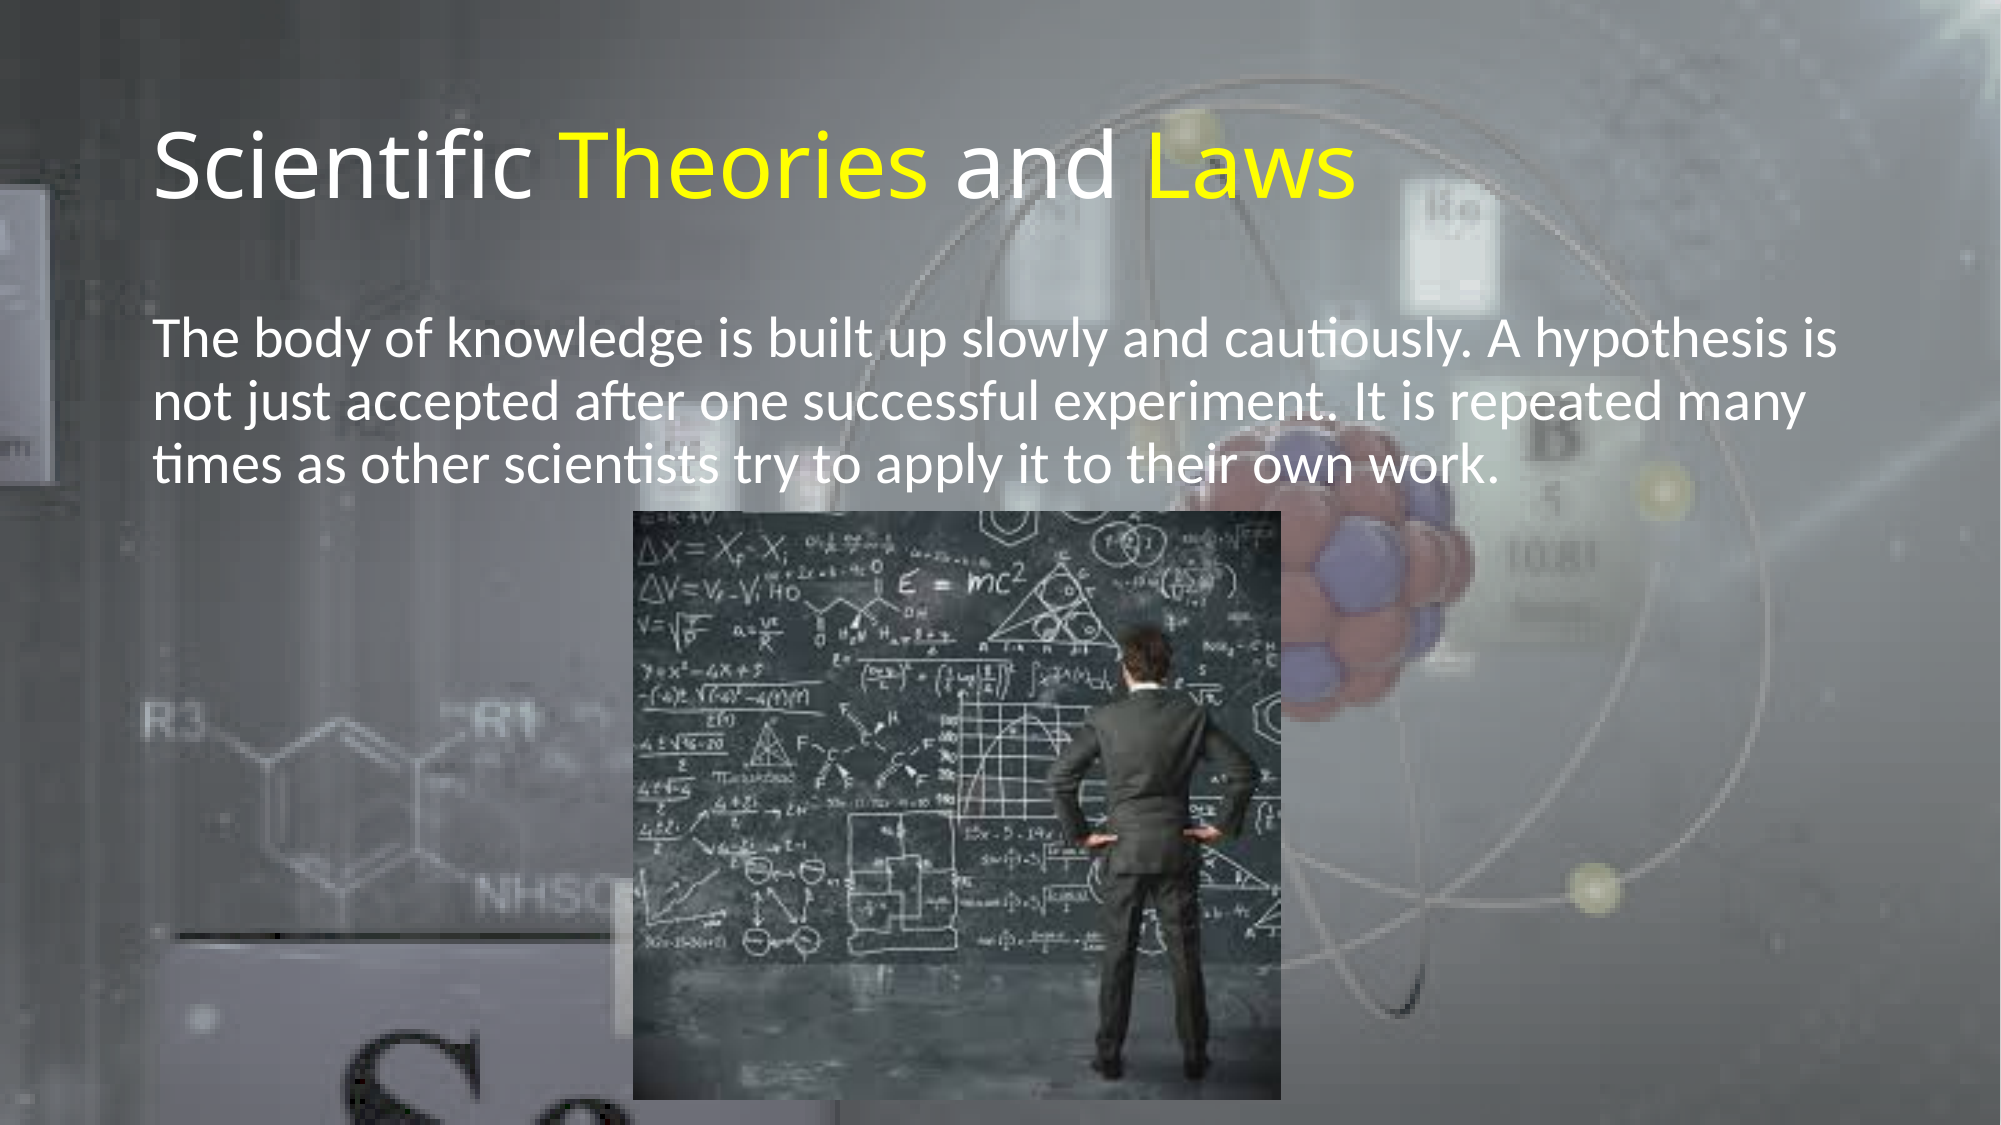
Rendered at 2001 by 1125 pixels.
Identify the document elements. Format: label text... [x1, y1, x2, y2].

list The body of knowledge is built up slowly and cautiously. A hypothesis is not just accepted after one successful experiment. It is repeated many times as other scientists try to apply it to their own work. [137, 299, 1863, 1014]
picture [0, 0, 2000, 1125]
title Scientific Theories and Laws [137, 59, 1863, 278]
